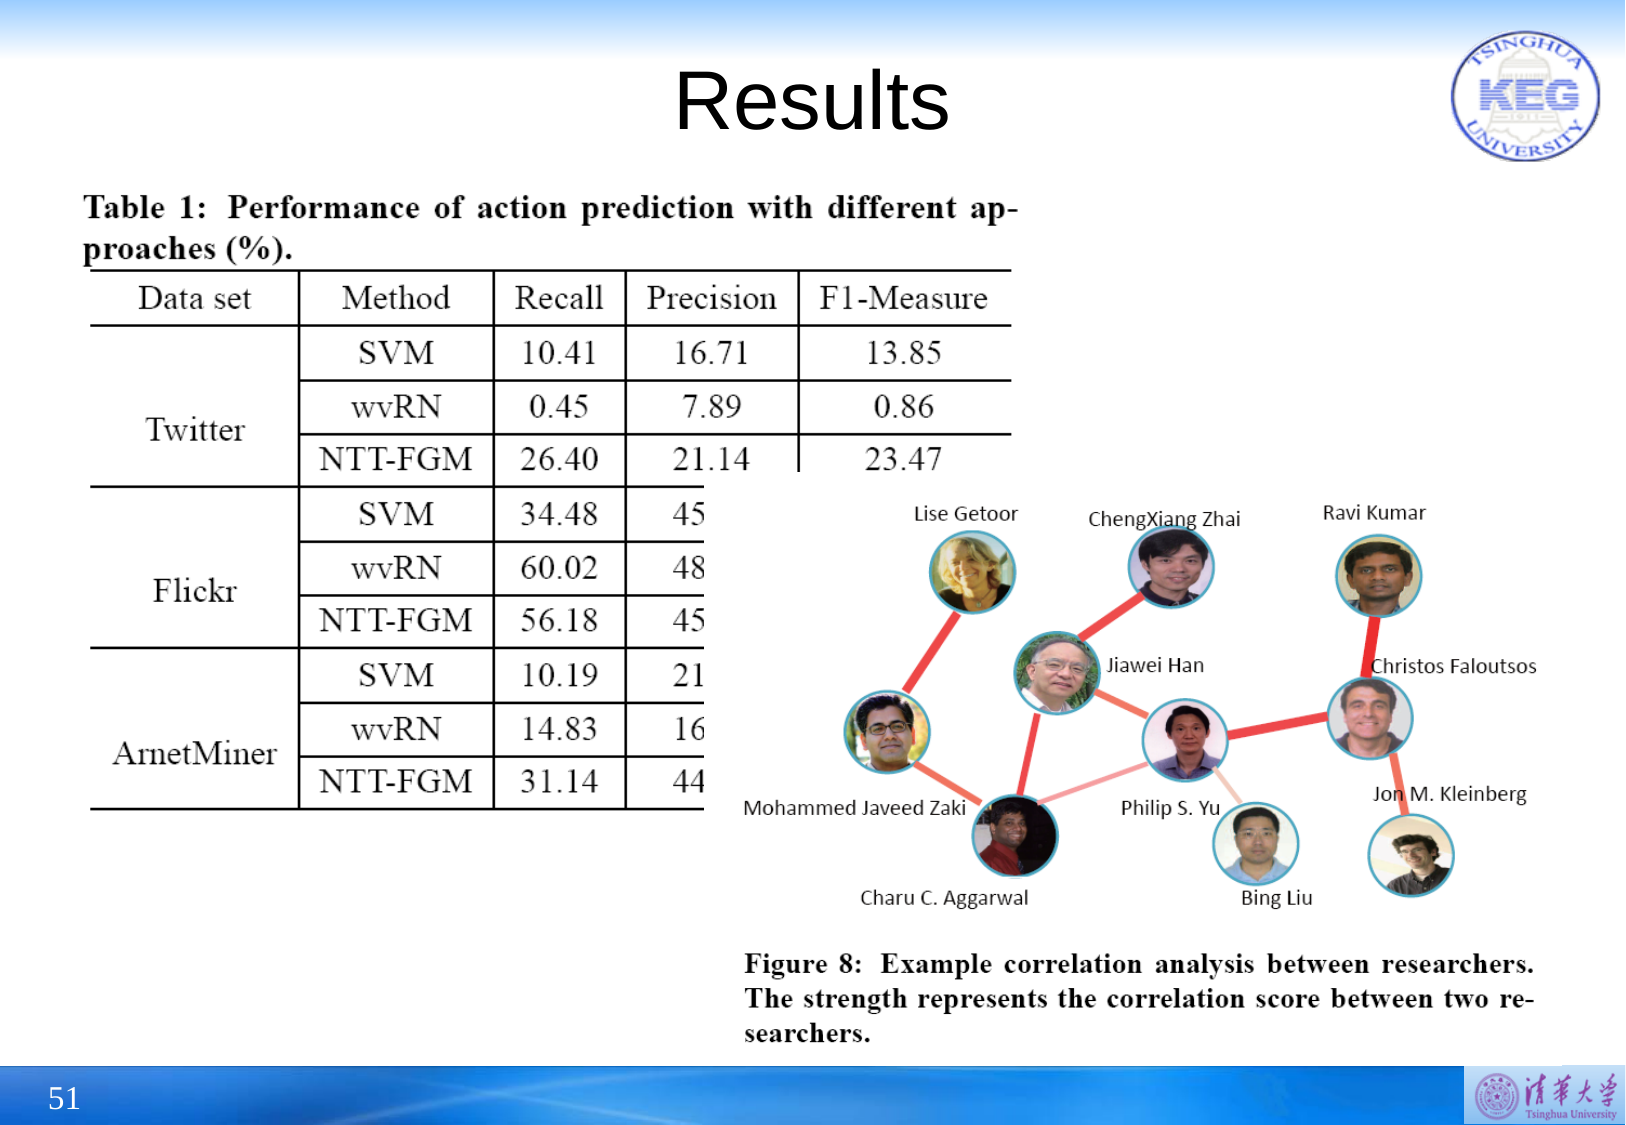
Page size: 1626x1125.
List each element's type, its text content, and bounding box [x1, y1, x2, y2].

picture [0, 184, 1626, 1125]
title Results [44, 30, 1581, 162]
picture [1450, 30, 1604, 163]
